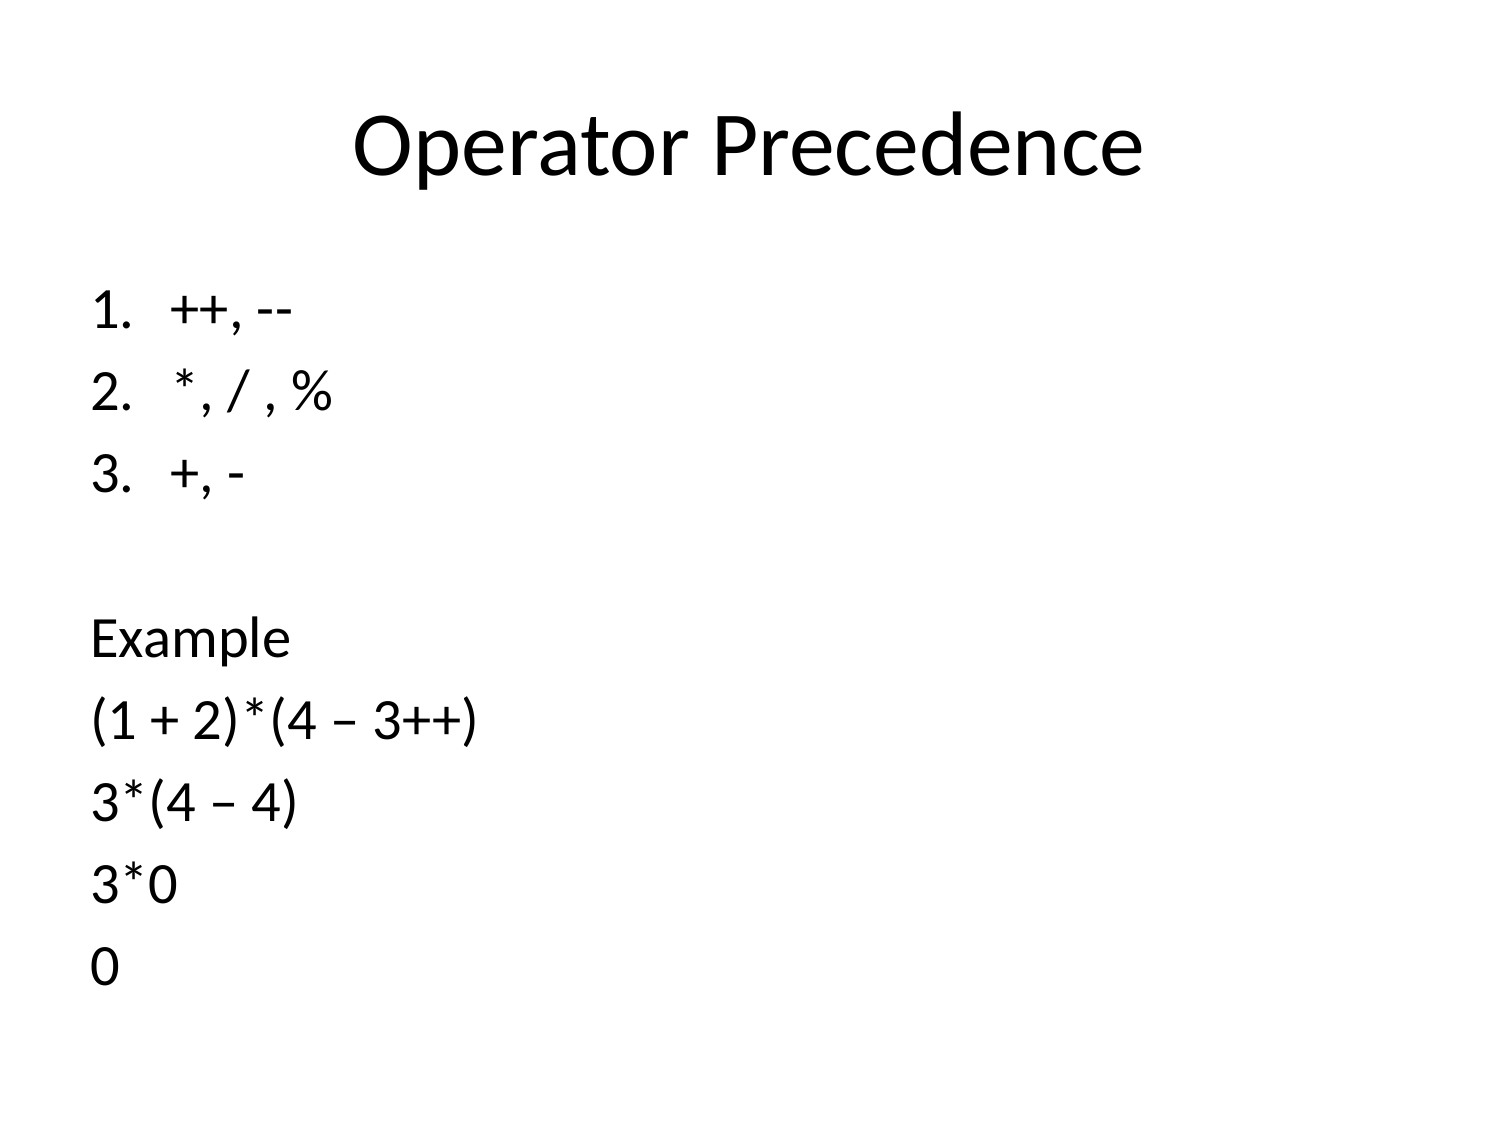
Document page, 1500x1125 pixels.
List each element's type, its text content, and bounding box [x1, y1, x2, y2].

title Operator Precedence [75, 45, 1425, 233]
list ++, -- *, / , % +, - Example (1 + 2)*(4 – 3++) 3*(4 – 4) 3*0 0 [75, 262, 1425, 1005]
